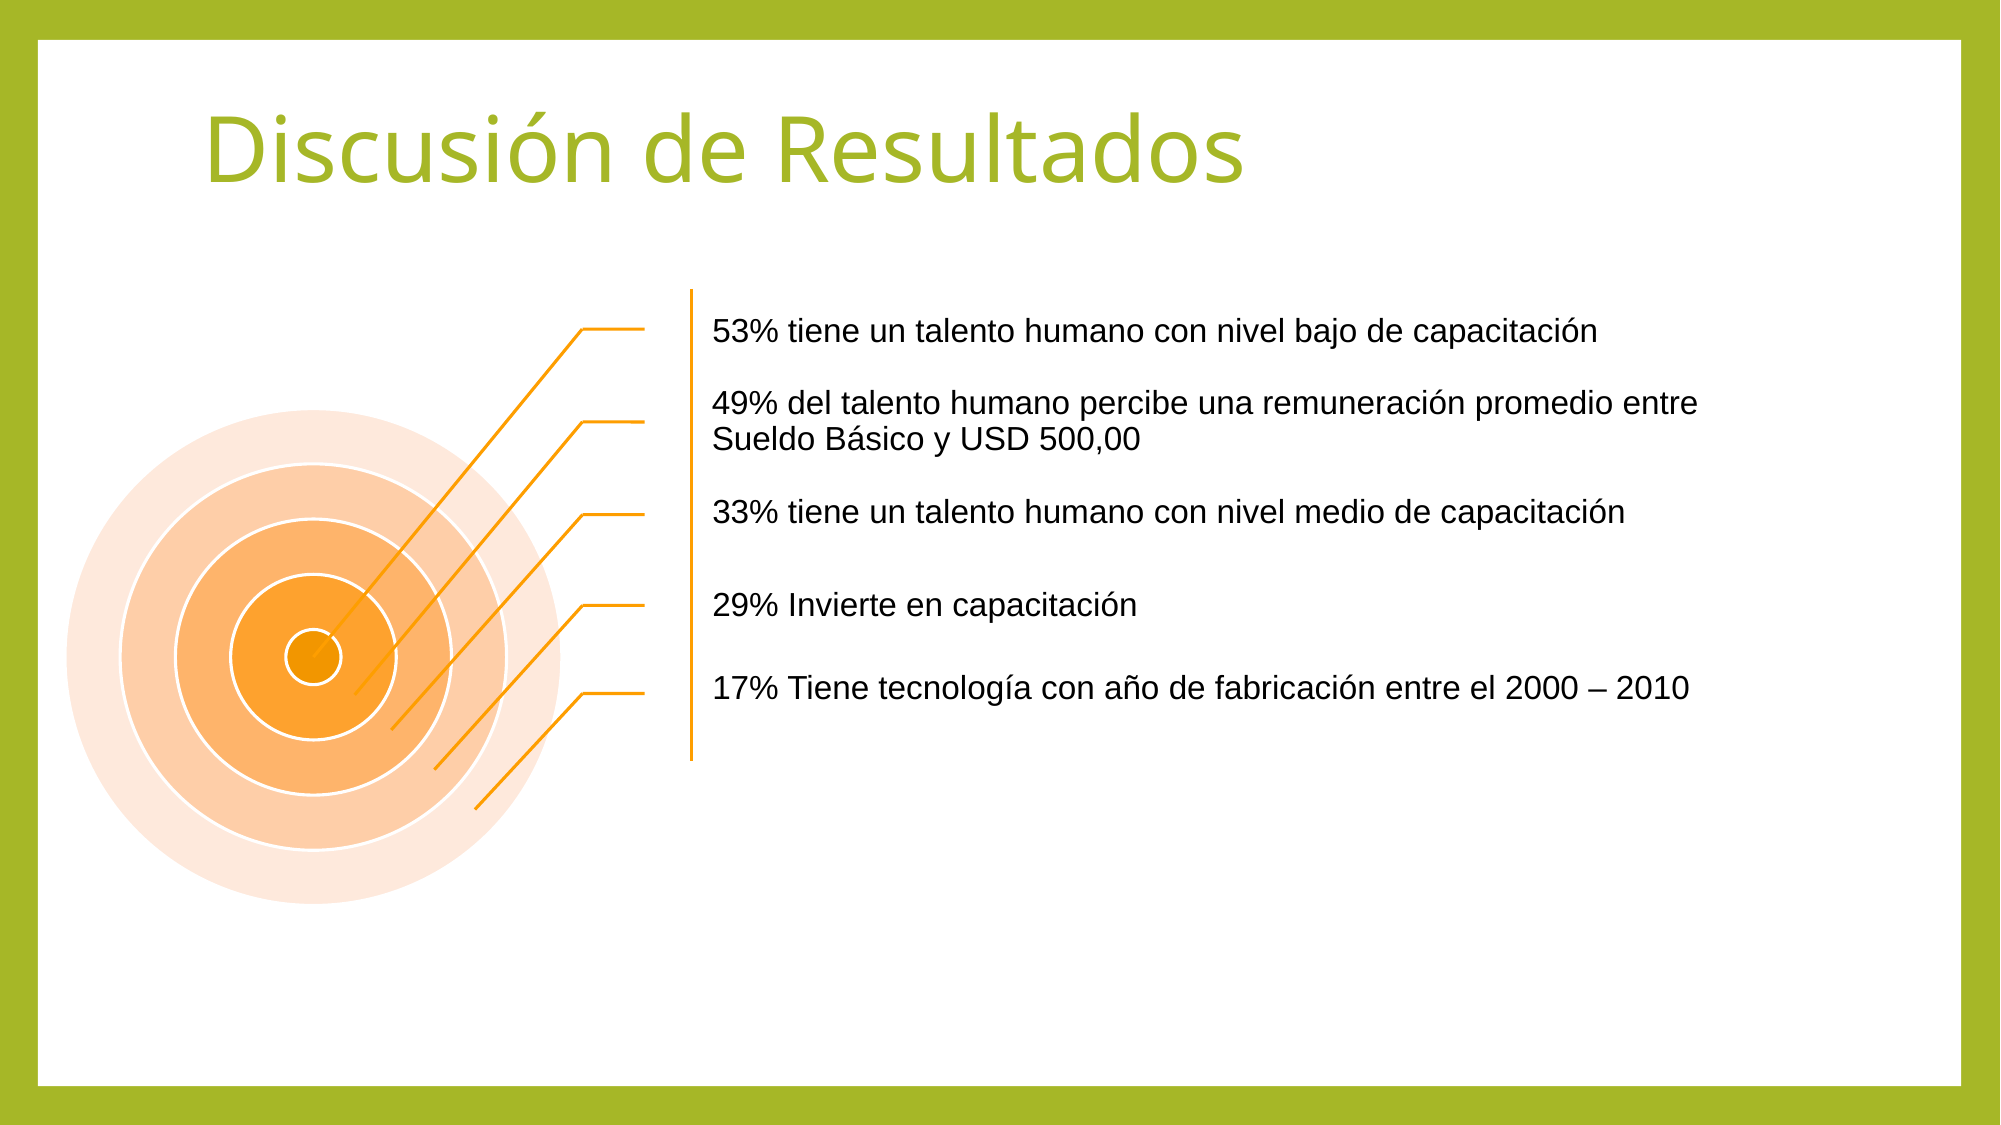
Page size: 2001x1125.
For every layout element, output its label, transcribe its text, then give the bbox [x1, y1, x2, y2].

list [0, 263, 1785, 927]
title Discusión de Resultados [187, 41, 1808, 265]
